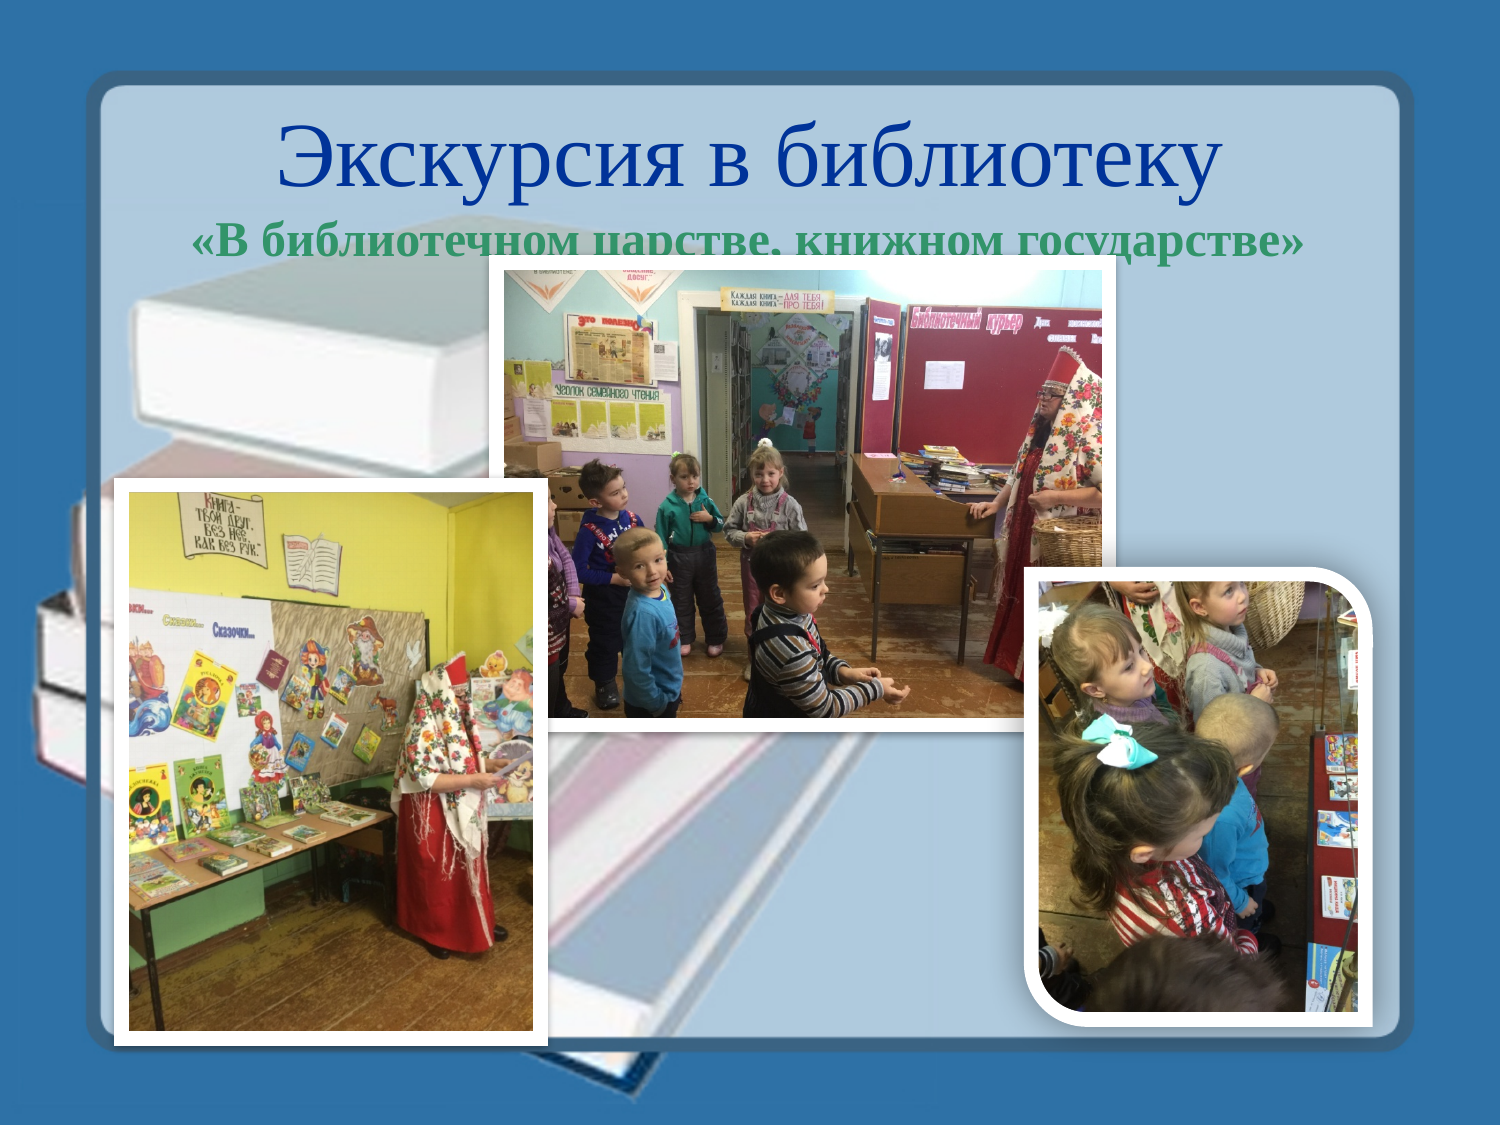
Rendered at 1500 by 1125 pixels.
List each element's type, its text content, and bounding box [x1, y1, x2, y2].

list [61, 559, 601, 964]
text_box «В библиотечном царстве, книжном государстве» [175, 199, 1325, 274]
title Экскурсия в библиотеку [112, 99, 1388, 200]
picture [0, 0, 1500, 1125]
